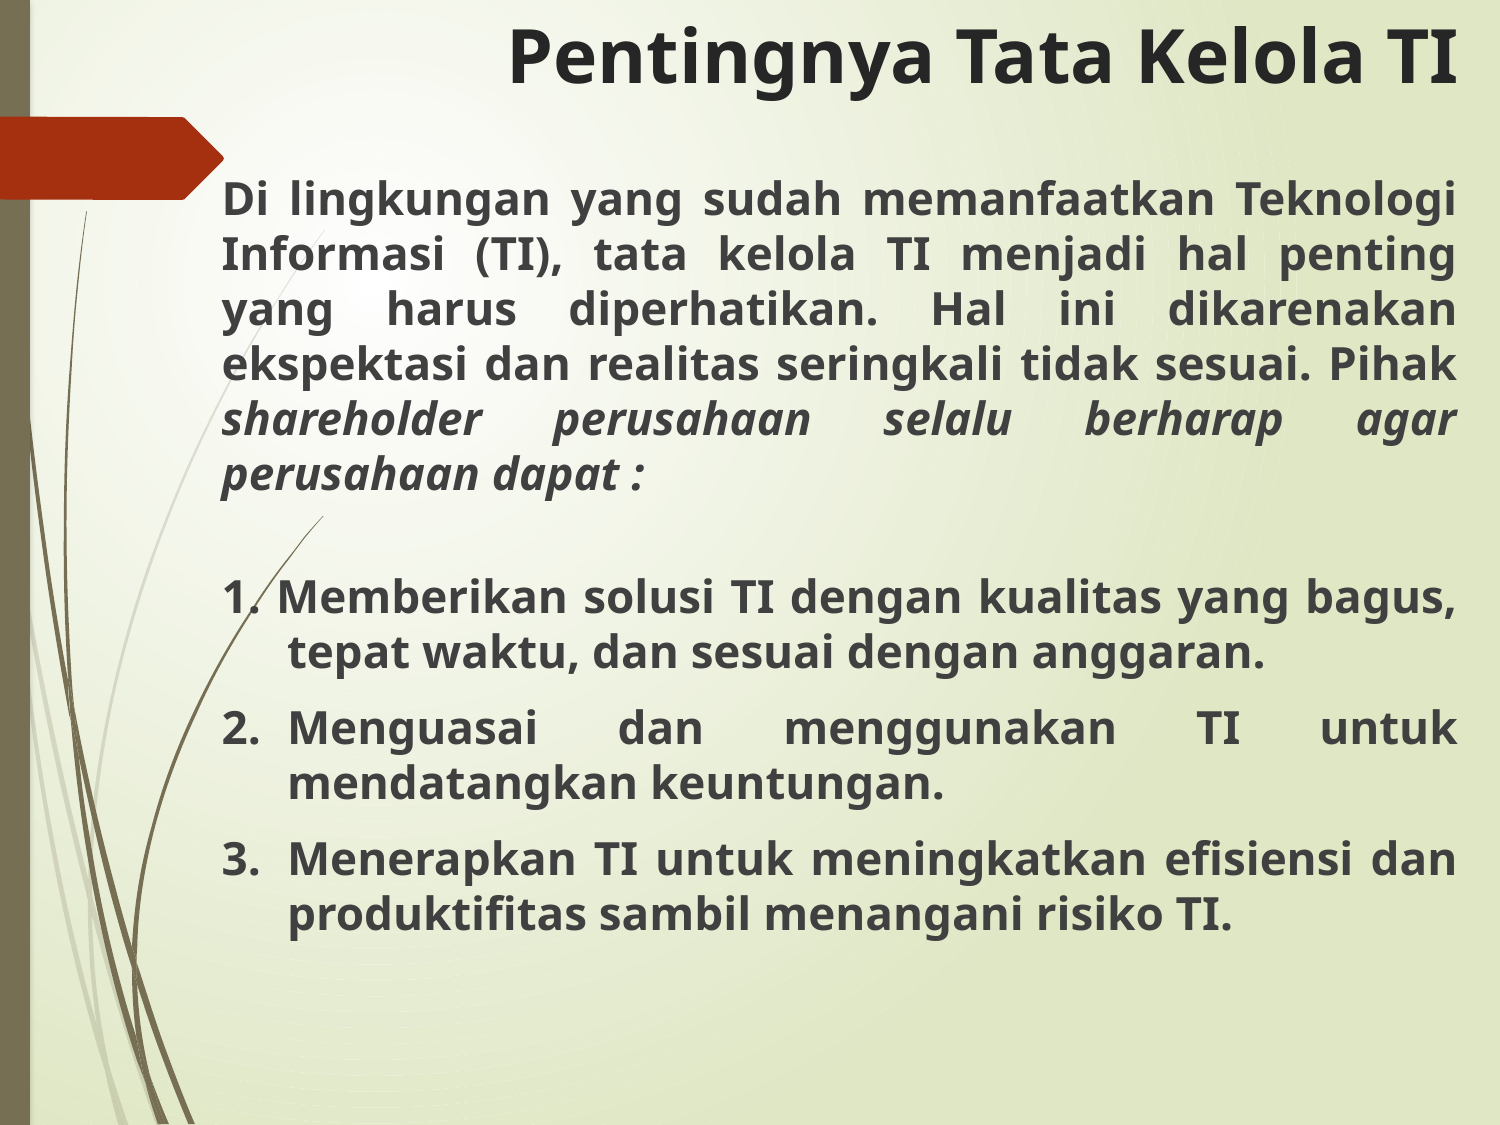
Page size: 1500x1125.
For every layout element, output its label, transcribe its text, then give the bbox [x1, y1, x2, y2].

list Di lingkungan yang sudah memanfaatkan Teknologi Informasi (TI), tata kelola TI menjadi hal penting yang harus diperhatikan. Hal ini dikarenakan ekspektasi dan realitas seringkali tidak sesuai. Pihak shareholder perusahaan selalu berharap agar perusahaan dapat : 1. Memberikan solusi TI dengan kualitas yang bagus, tepat waktu, dan sesuai dengan anggaran. 2. Menguasai dan menggunakan TI untuk mendatangkan keuntungan. 3. Menerapkan TI untuk meningkatkan efisiensi dan produktifitas sambil menangani risiko TI. [187, 162, 1473, 1050]
title Pentingnya Tata Kelola TI [387, 1, 1475, 125]
